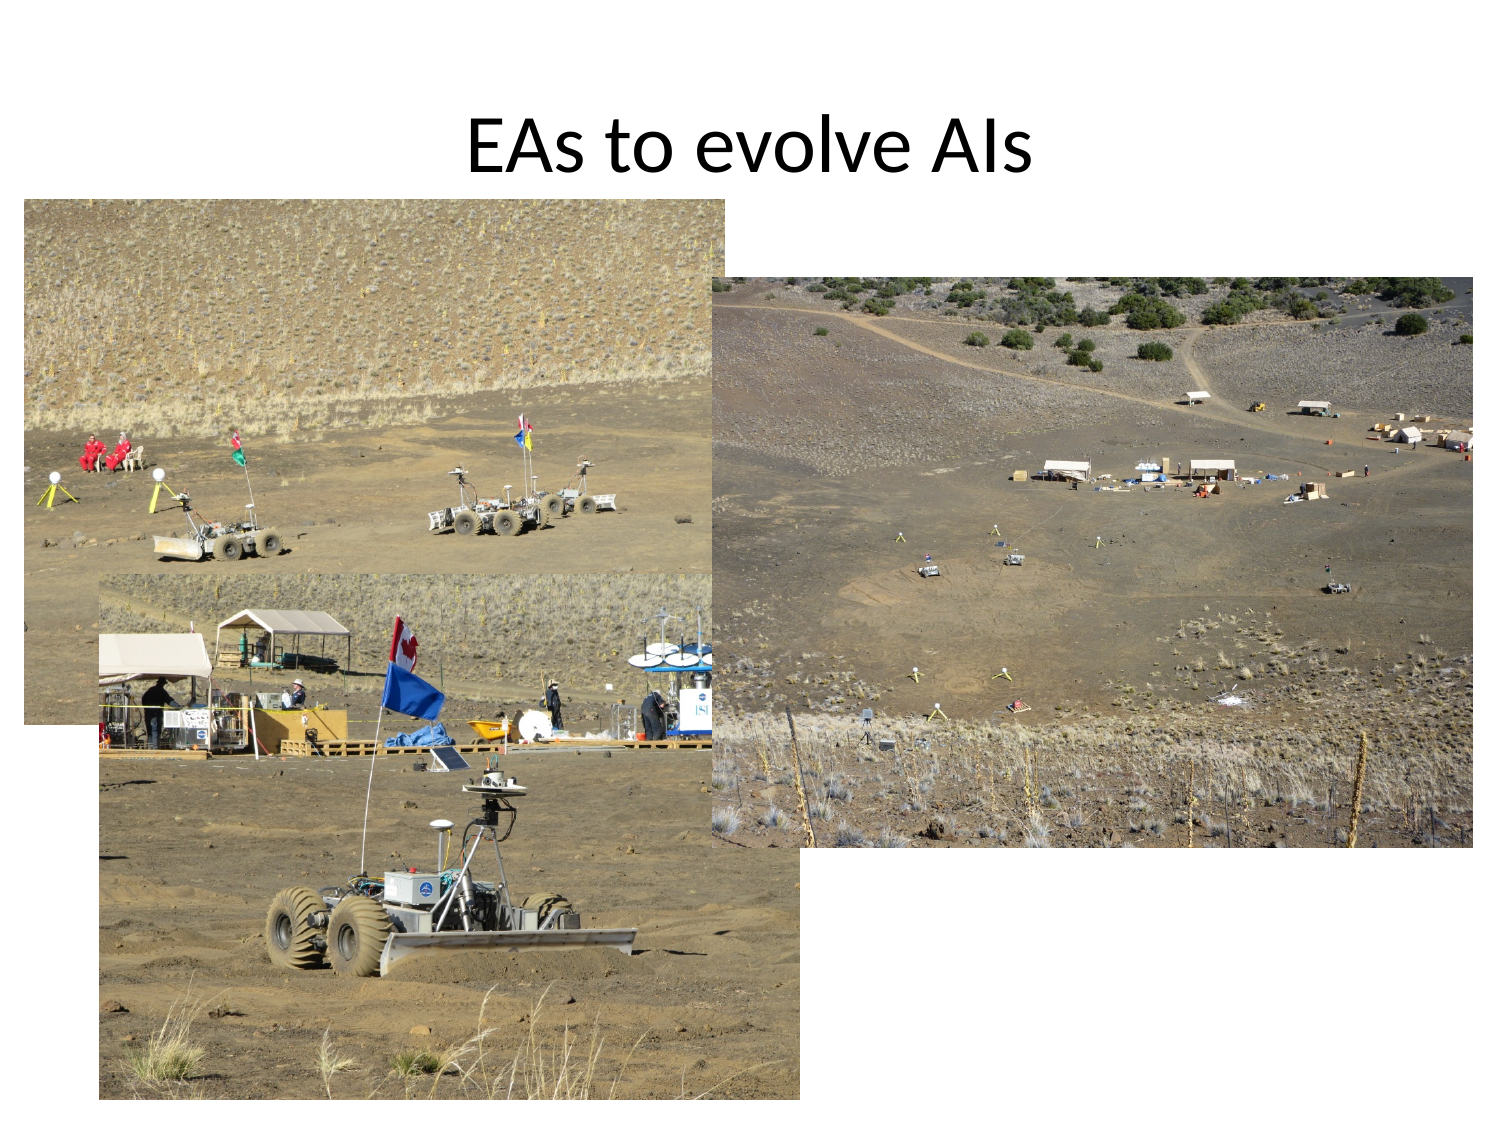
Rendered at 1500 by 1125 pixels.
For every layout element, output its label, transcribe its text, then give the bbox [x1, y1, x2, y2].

picture [24, 199, 1473, 1101]
title EAs to evolve AIs [75, 45, 1425, 233]
